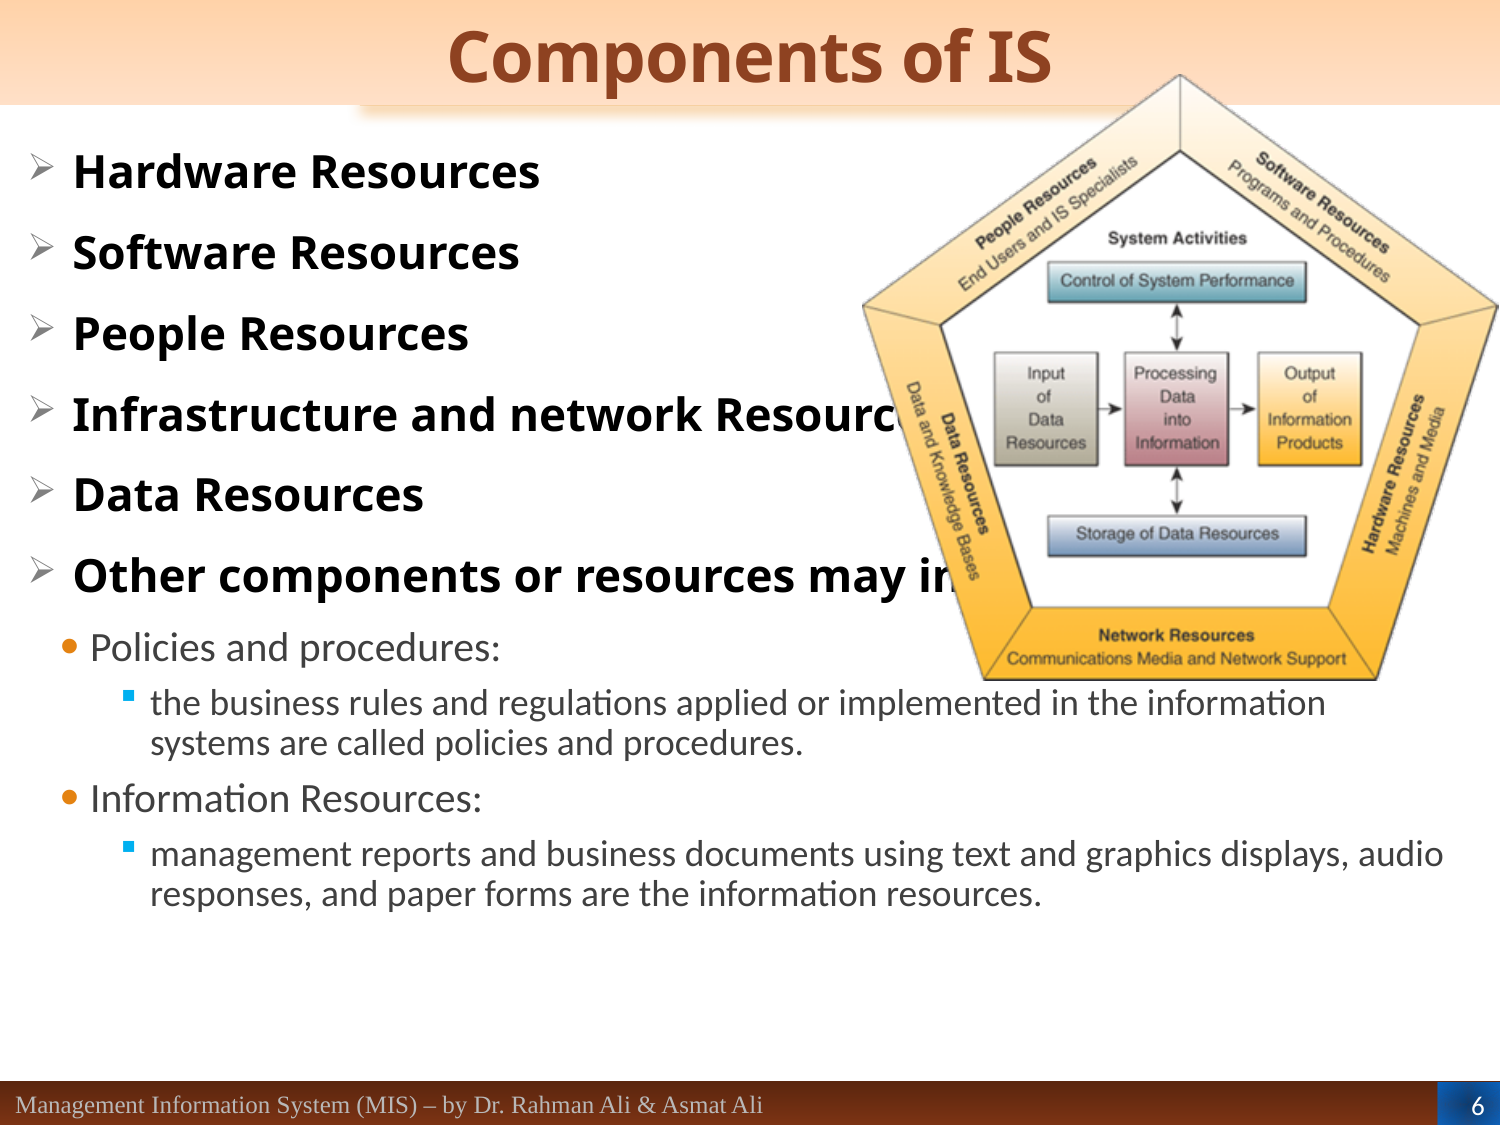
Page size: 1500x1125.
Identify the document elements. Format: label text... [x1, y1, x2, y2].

slide_number 6 [1437, 1082, 1500, 1125]
footer Management Information System (MIS) – by Dr. Rahman Ali & Asmat Ali [0, 1082, 1363, 1125]
title Components of IS [0, 0, 1500, 105]
list Hardware Resources Software Resources People Resources Infrastructure and network Resources Data Resources Other components or resources may include Policies and procedures: the business rules and regulations applied or implemented in the information systems are called policies and procedures. Information Resources: management reports and business documents using text and graphics displays, audio responses, and paper forms are the information resources. [12, 141, 1470, 1063]
picture [861, 74, 1500, 682]
